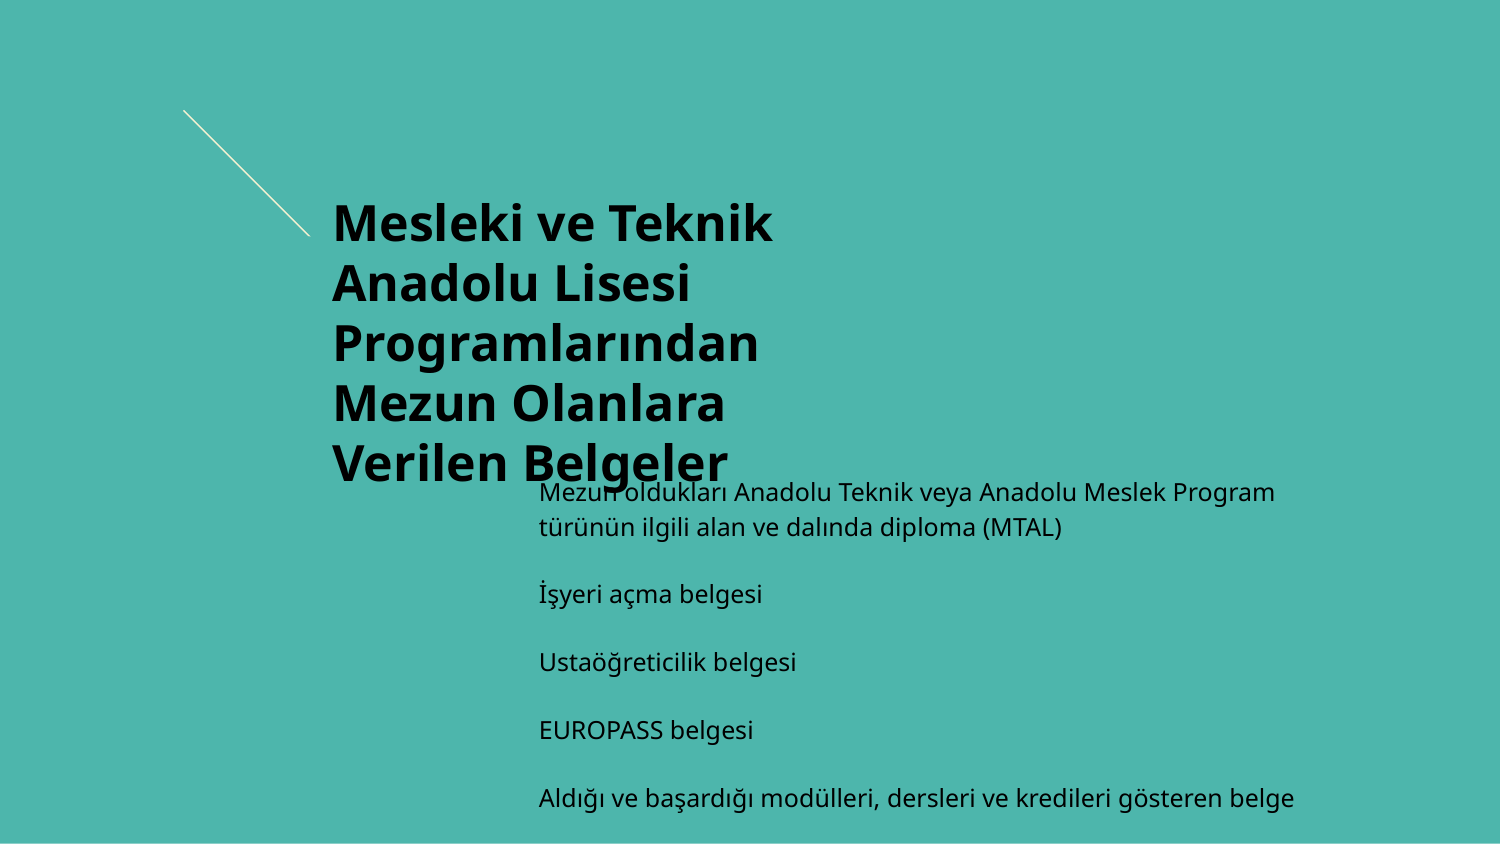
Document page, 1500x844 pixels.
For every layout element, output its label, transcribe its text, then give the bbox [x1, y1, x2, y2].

title Mesleki ve Teknik Anadolu Lisesi Programlarından Mezun Olanlara Verilen Belgeler [317, 226, 926, 458]
list Mezun oldukları Anadolu Teknik veya Anadolu Meslek Program türünün ilgili alan ve dalında diploma (MTAL) İşyeri açma belgesi Ustaöğreticilik belgesi EUROPASS belgesi Aldığı ve başardığı modülleri, dersleri ve kredileri gösteren belge [523, 457, 1390, 770]
